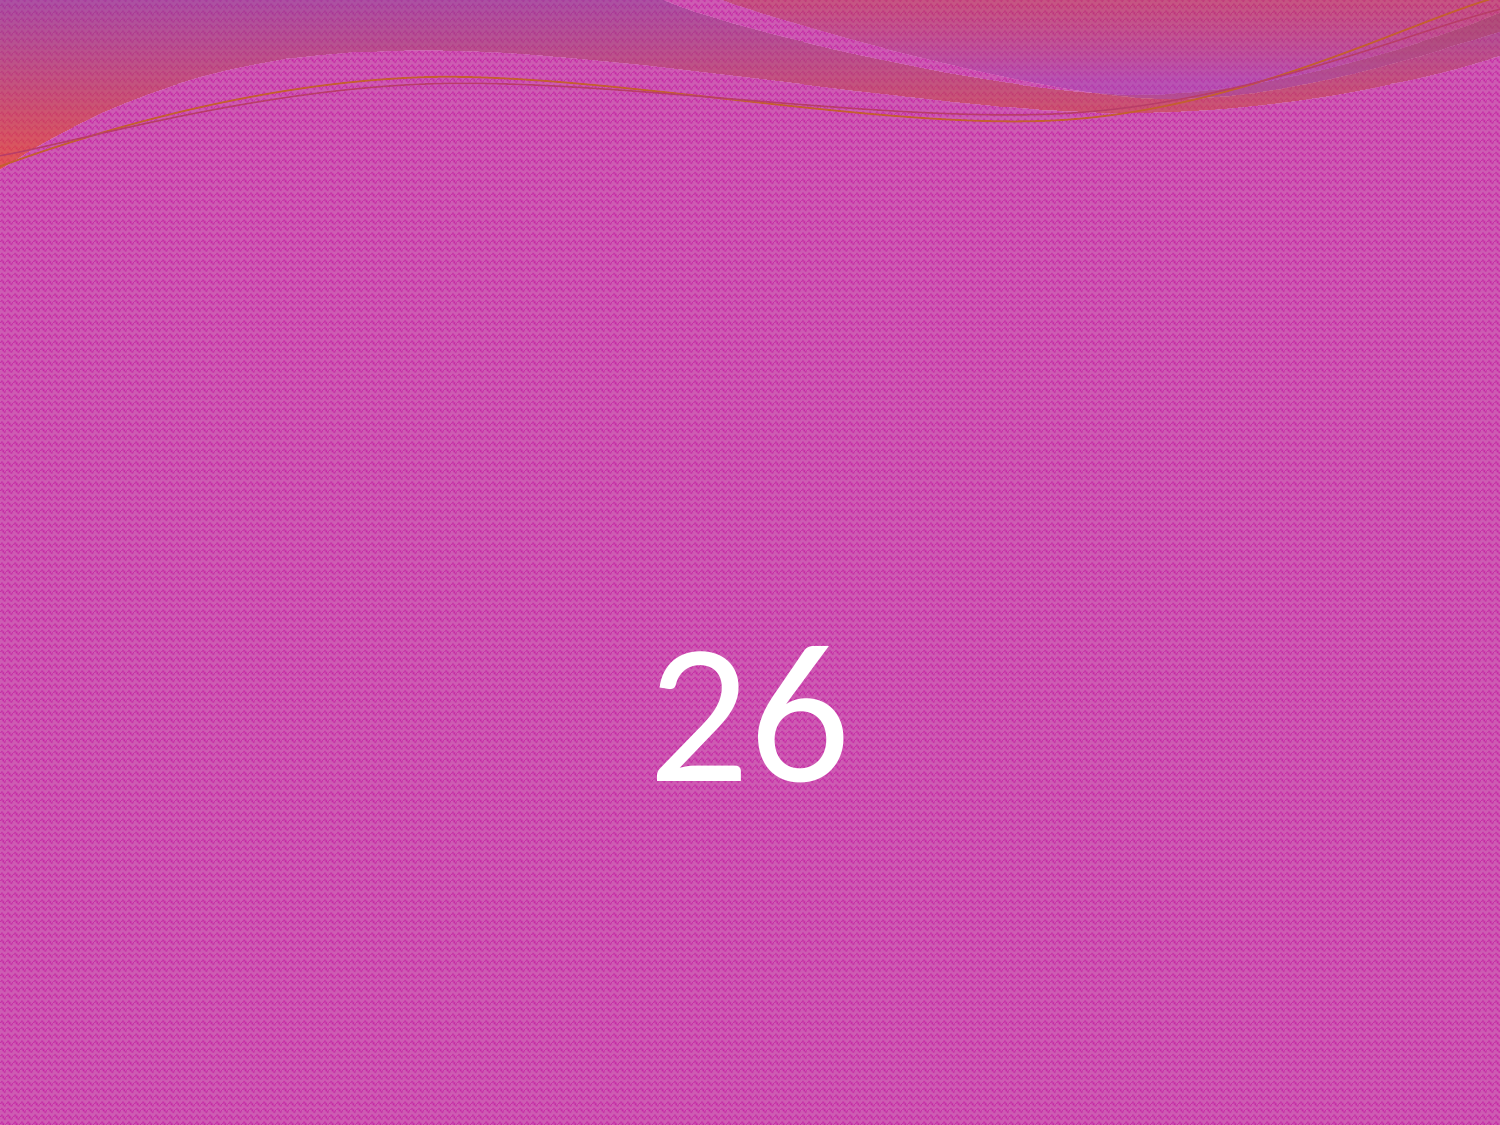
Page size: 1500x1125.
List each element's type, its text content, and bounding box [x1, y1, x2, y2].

list 26 [75, 317, 1425, 1038]
